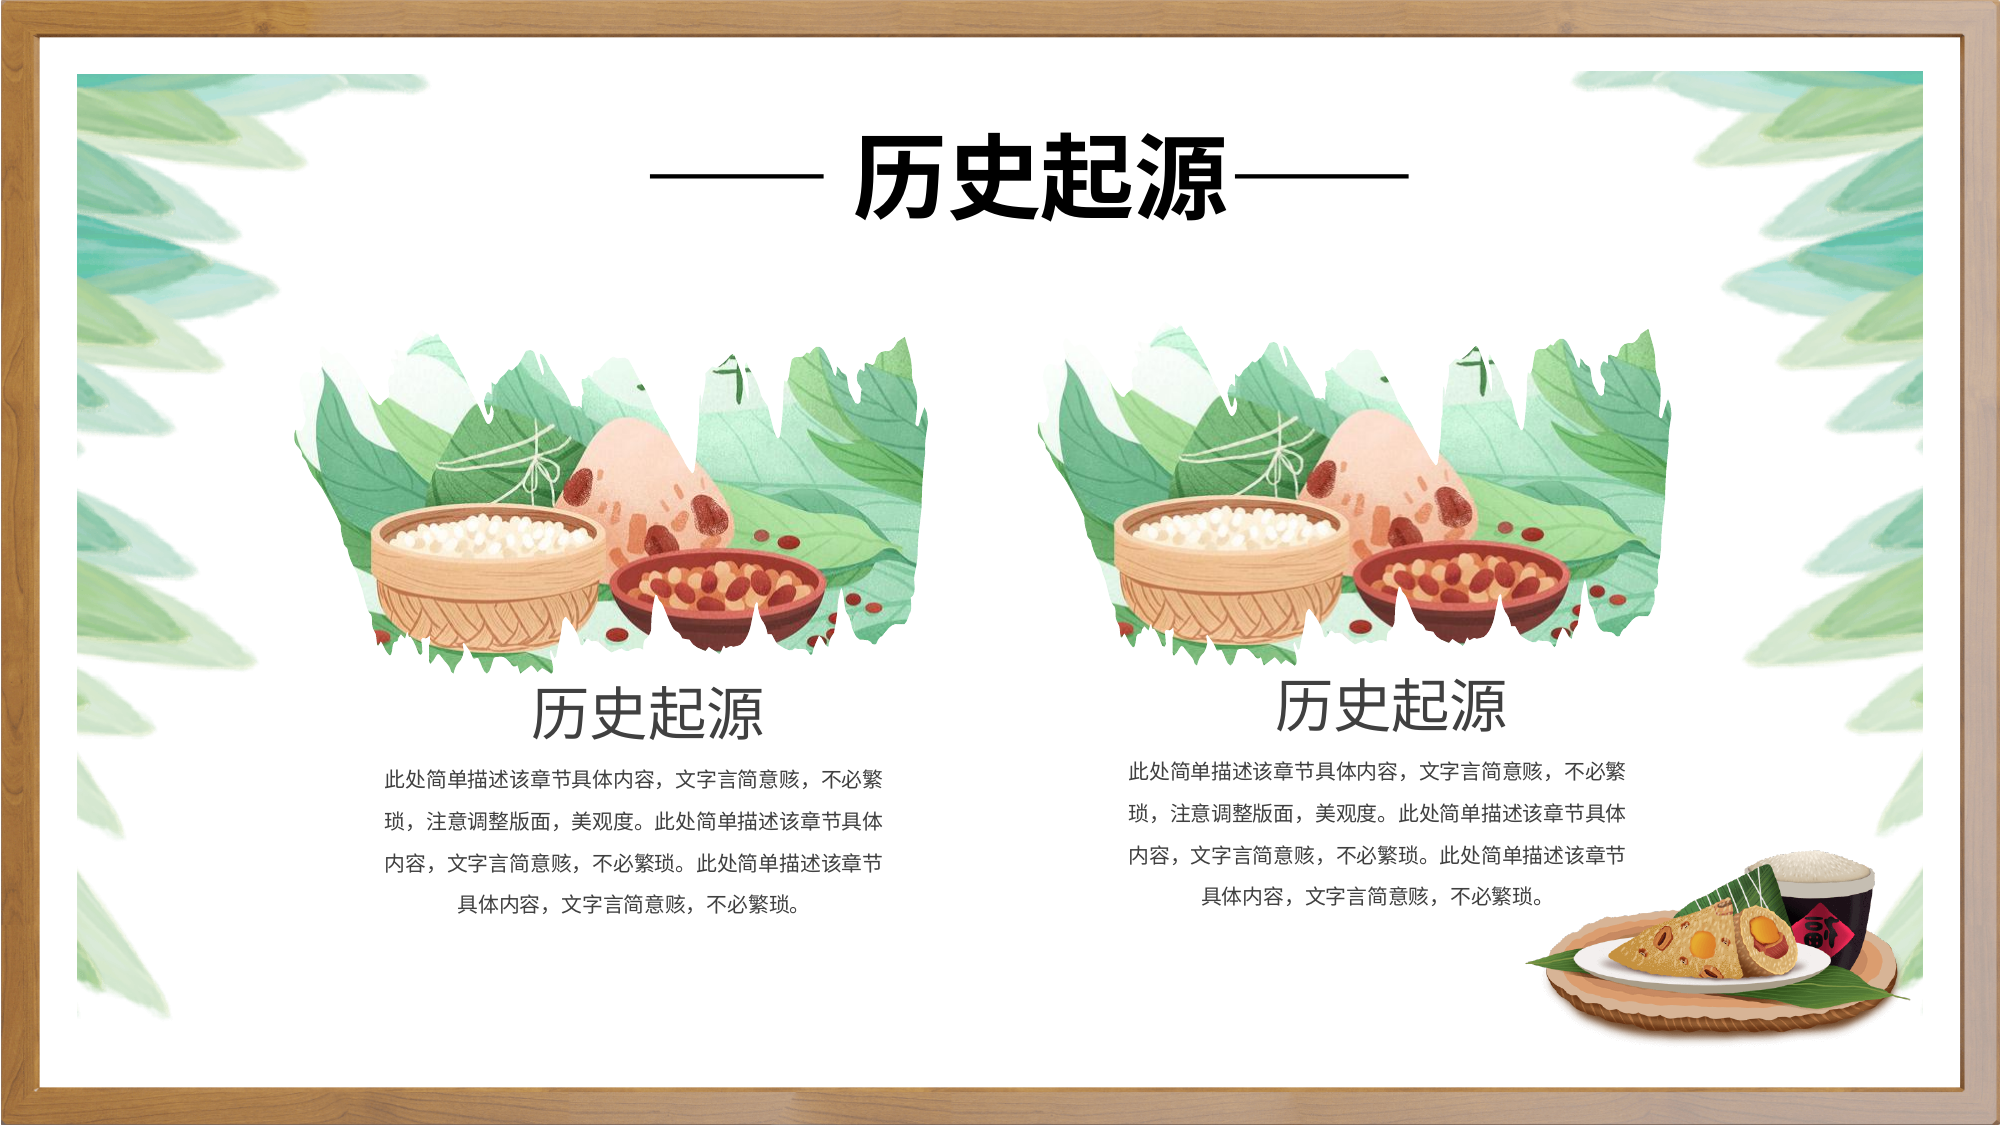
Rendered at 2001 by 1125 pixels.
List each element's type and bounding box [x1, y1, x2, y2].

picture [3, 0, 2000, 1125]
text_box [39, 36, 437, 1088]
text_box [74, 70, 437, 1049]
text_box [1563, 36, 1961, 1088]
